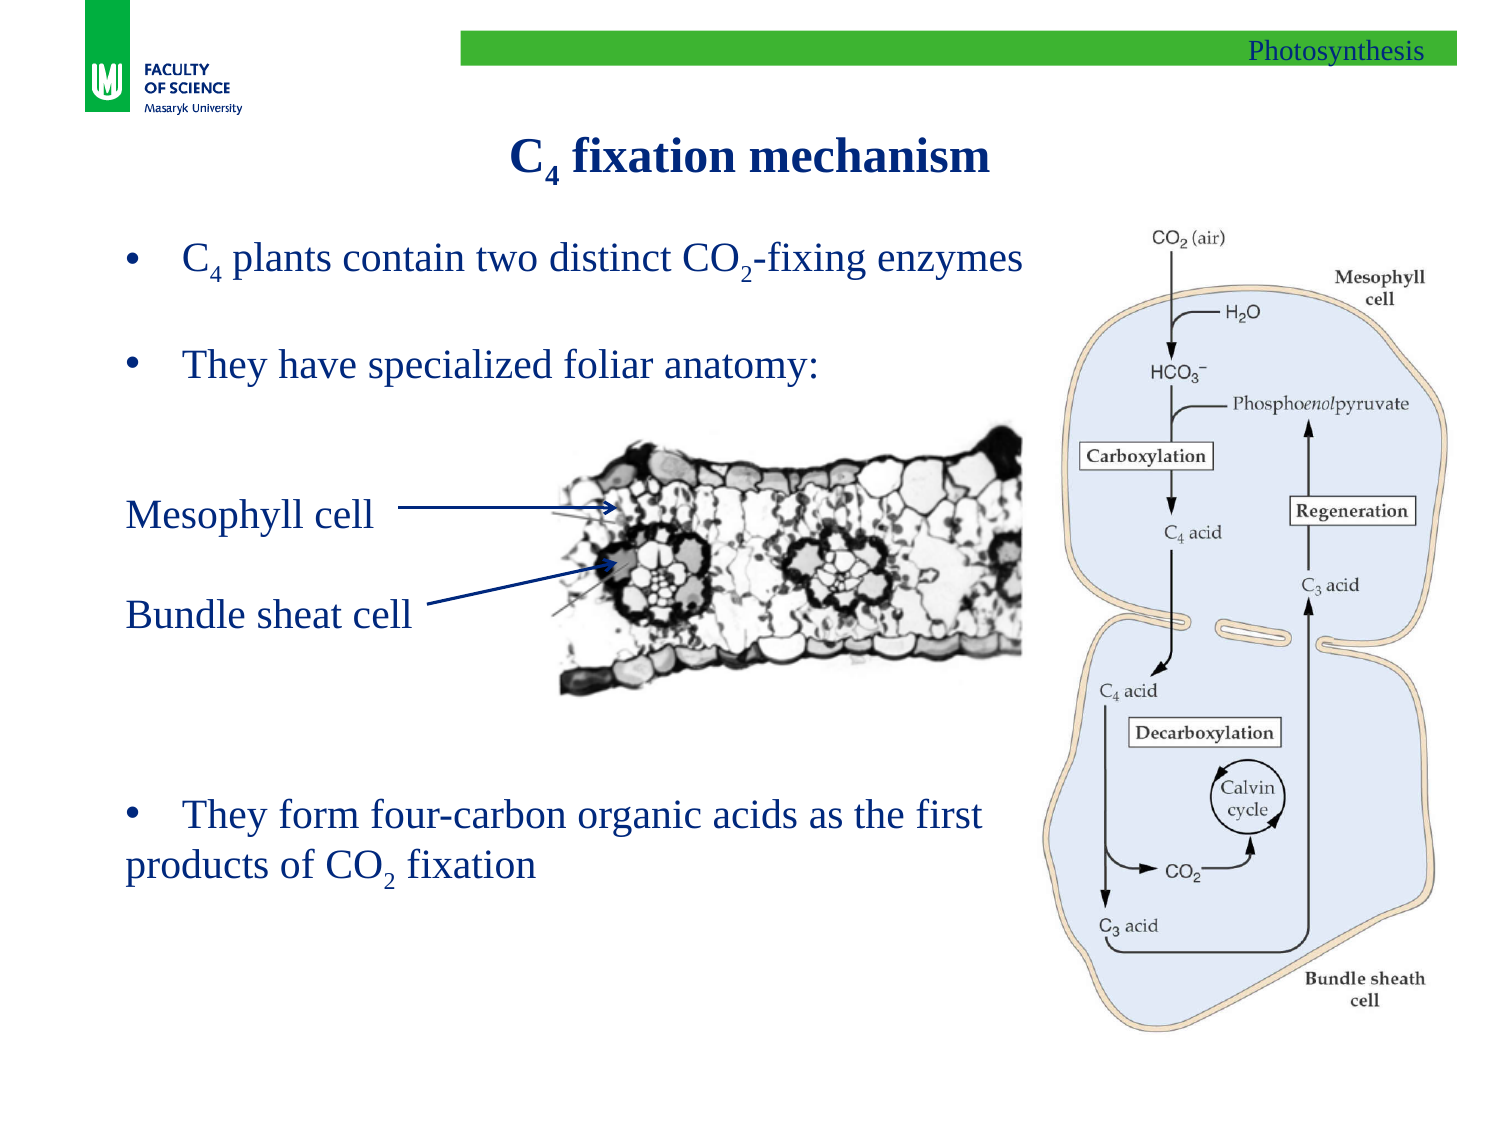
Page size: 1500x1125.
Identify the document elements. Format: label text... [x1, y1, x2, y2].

text_box [1441, 28, 1459, 68]
text_box Photosynthesis [1233, 23, 1441, 74]
text_box C4 plants contain two distinct CO2-fixing enzymes They have specialized foliar anatomy: Mesophyll cell Bundle sheat cell They form four-carbon organic acids as the first products of CO2 fixation [110, 222, 1032, 902]
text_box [426, 562, 618, 605]
text_box C4 fixation mechanism [494, 115, 1006, 199]
text_box [459, 28, 1233, 68]
picture [0, 0, 1500, 1125]
